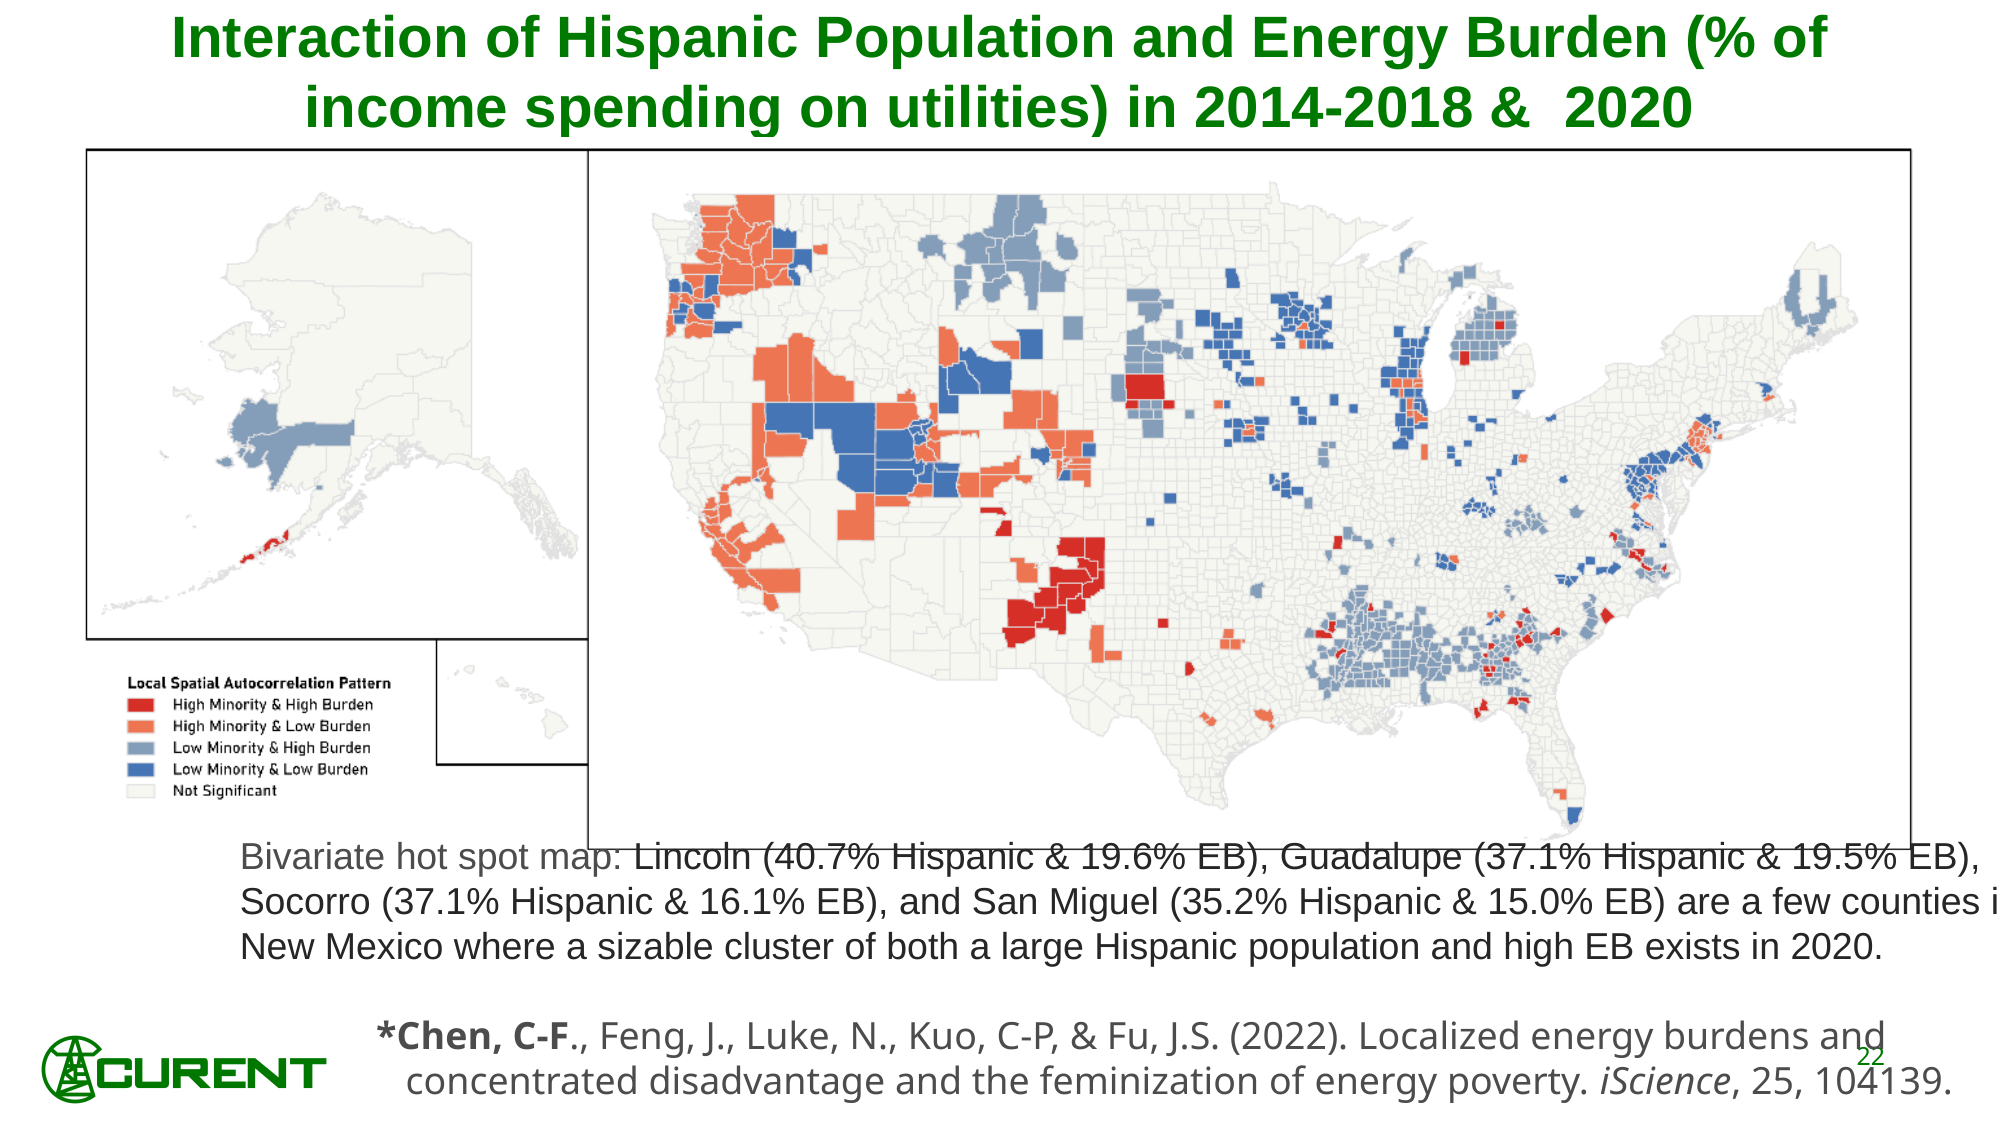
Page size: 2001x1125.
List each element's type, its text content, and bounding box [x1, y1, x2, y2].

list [73, 137, 1927, 863]
title Interaction of Hispanic Population and Energy Burden (% of income spending on utilities) in 2014-2018 & 2020 [99, 0, 1900, 133]
picture [33, 1032, 225, 1108]
text_box Bivariate hot spot map: Lincoln (40.7% Hispanic & 19.6% EB), Guadalupe (37.1% Hispanic & 19.5% EB), Socorro (37.1% Hispanic & 16.1% EB), and San Miguel (35.2% Hispanic & 15.0% EB) are a few counties in New Mexico where a sizable cluster of both a large Hispanic population and high EB exists in 2020. *Chen, C-F., Feng, J., Luke, N., Kuo, C-P, & Fu, J.S. (2022). Localized energy burdens and concentrated disadvantage and the feminization of energy poverty. iScience, 25, 104139. [225, 824, 2000, 1125]
